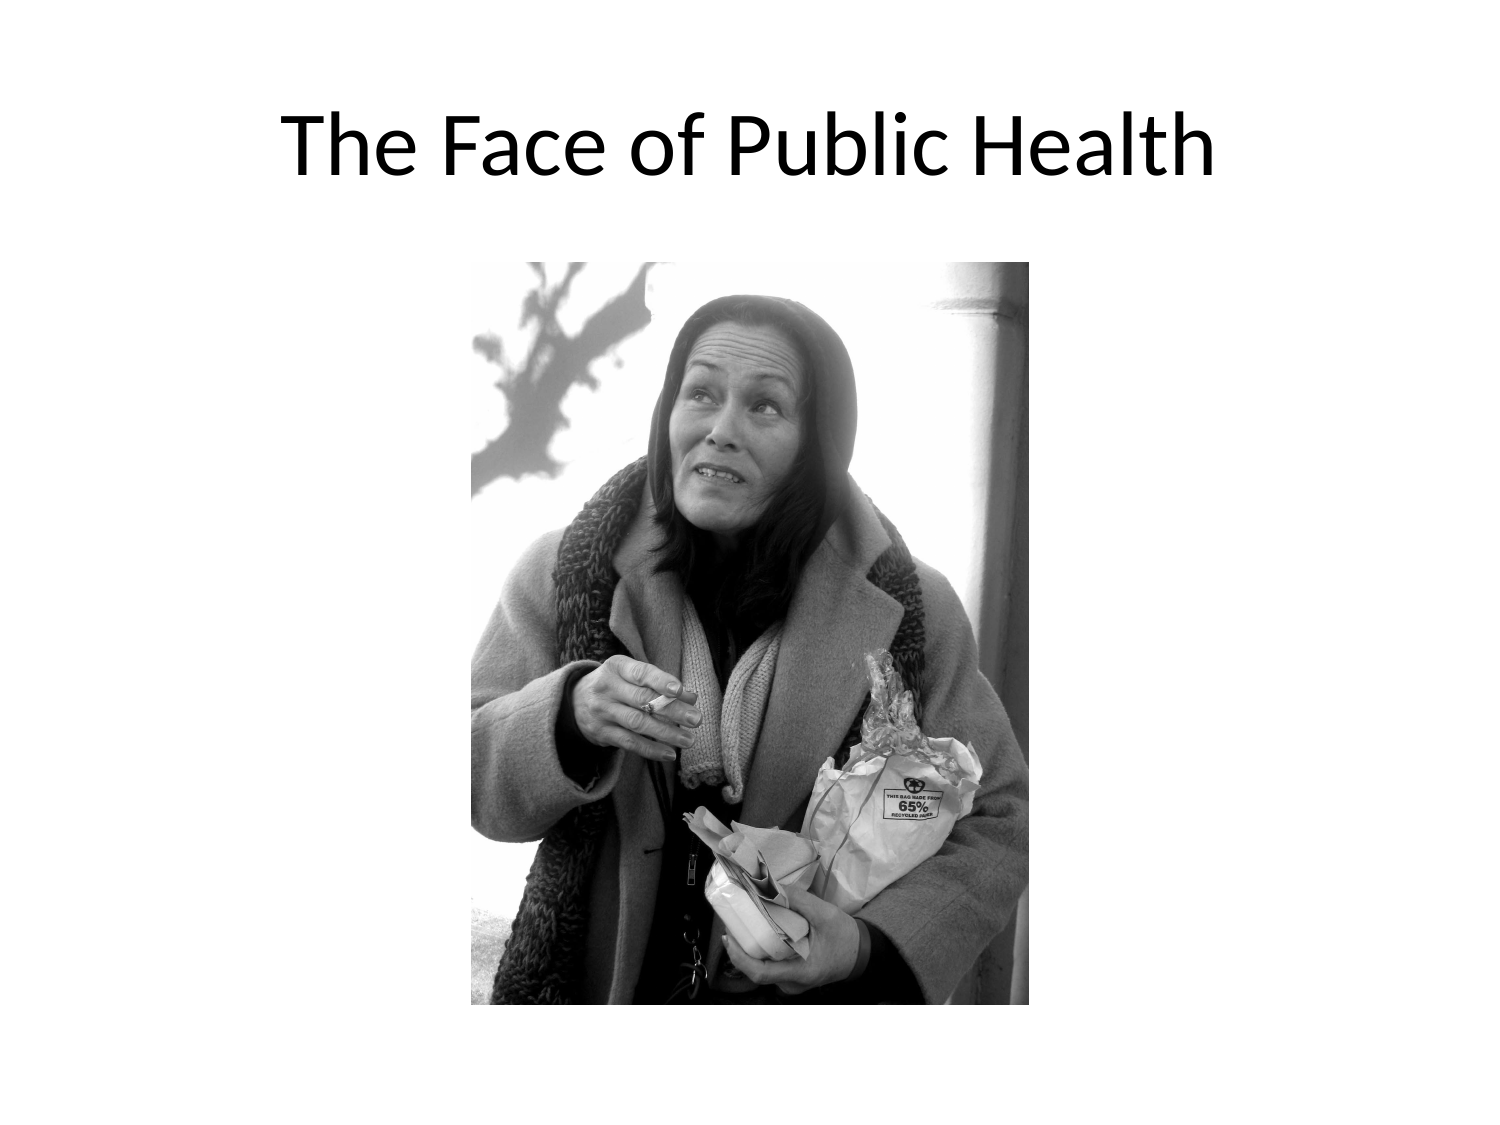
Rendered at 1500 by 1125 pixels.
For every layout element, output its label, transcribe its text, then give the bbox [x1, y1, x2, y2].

title The Face of Public Health [75, 45, 1425, 233]
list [471, 262, 1029, 1006]
